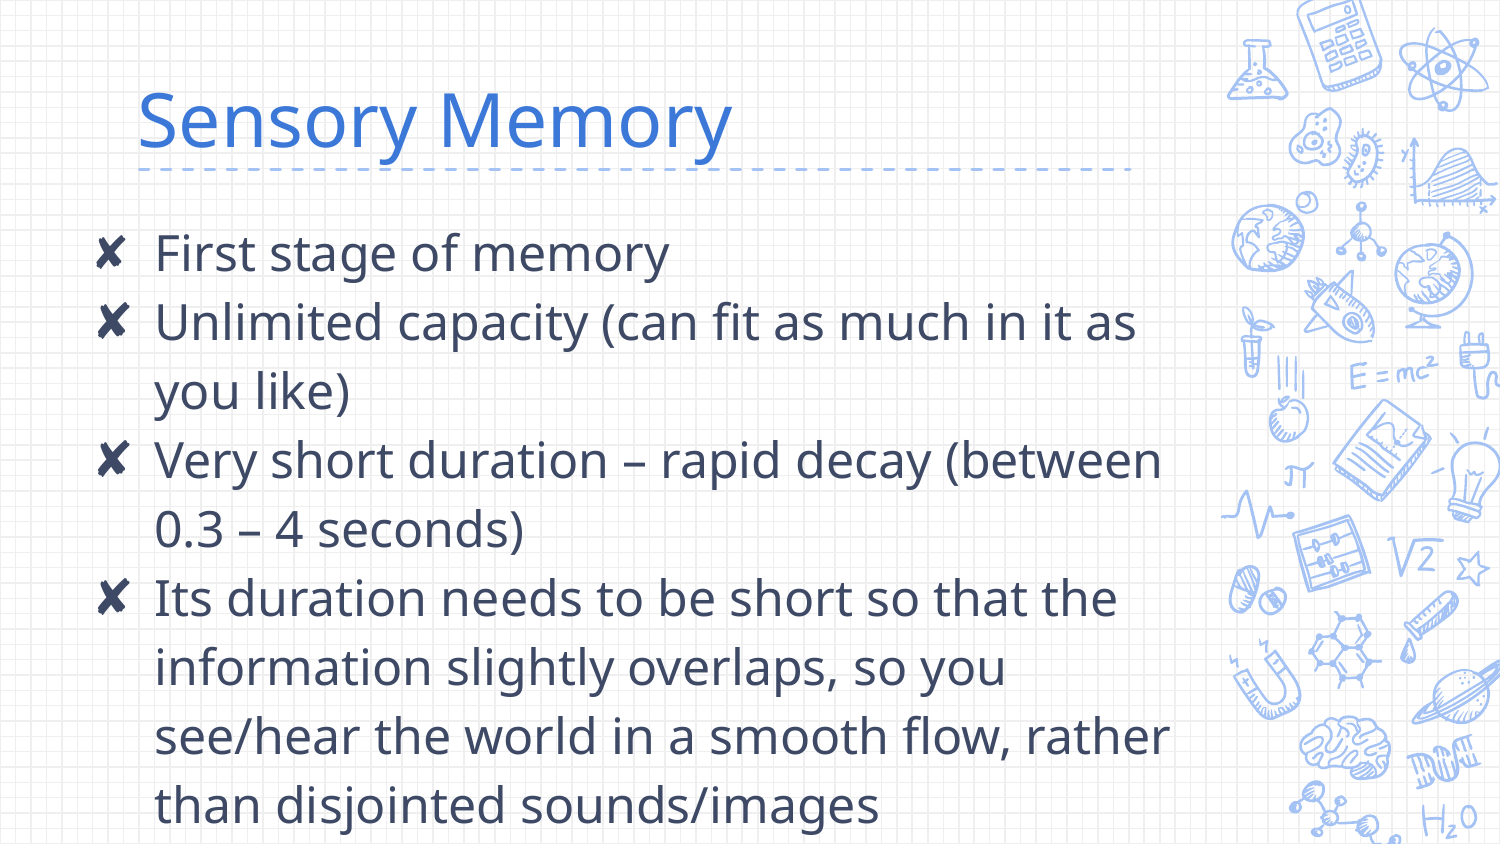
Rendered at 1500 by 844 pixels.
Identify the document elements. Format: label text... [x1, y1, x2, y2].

list First stage of memory Unlimited capacity (can fit as much in it as you like) Very short duration – rapid decay (between 0.3 – 4 seconds) Its duration needs to be short so that the information slightly overlaps, so you see/hear the world in a smooth flow, rather than disjointed sounds/images Iconic (visual) and Echoic (auditory) [64, 197, 1195, 790]
title Sensory Memory [122, 36, 1130, 178]
